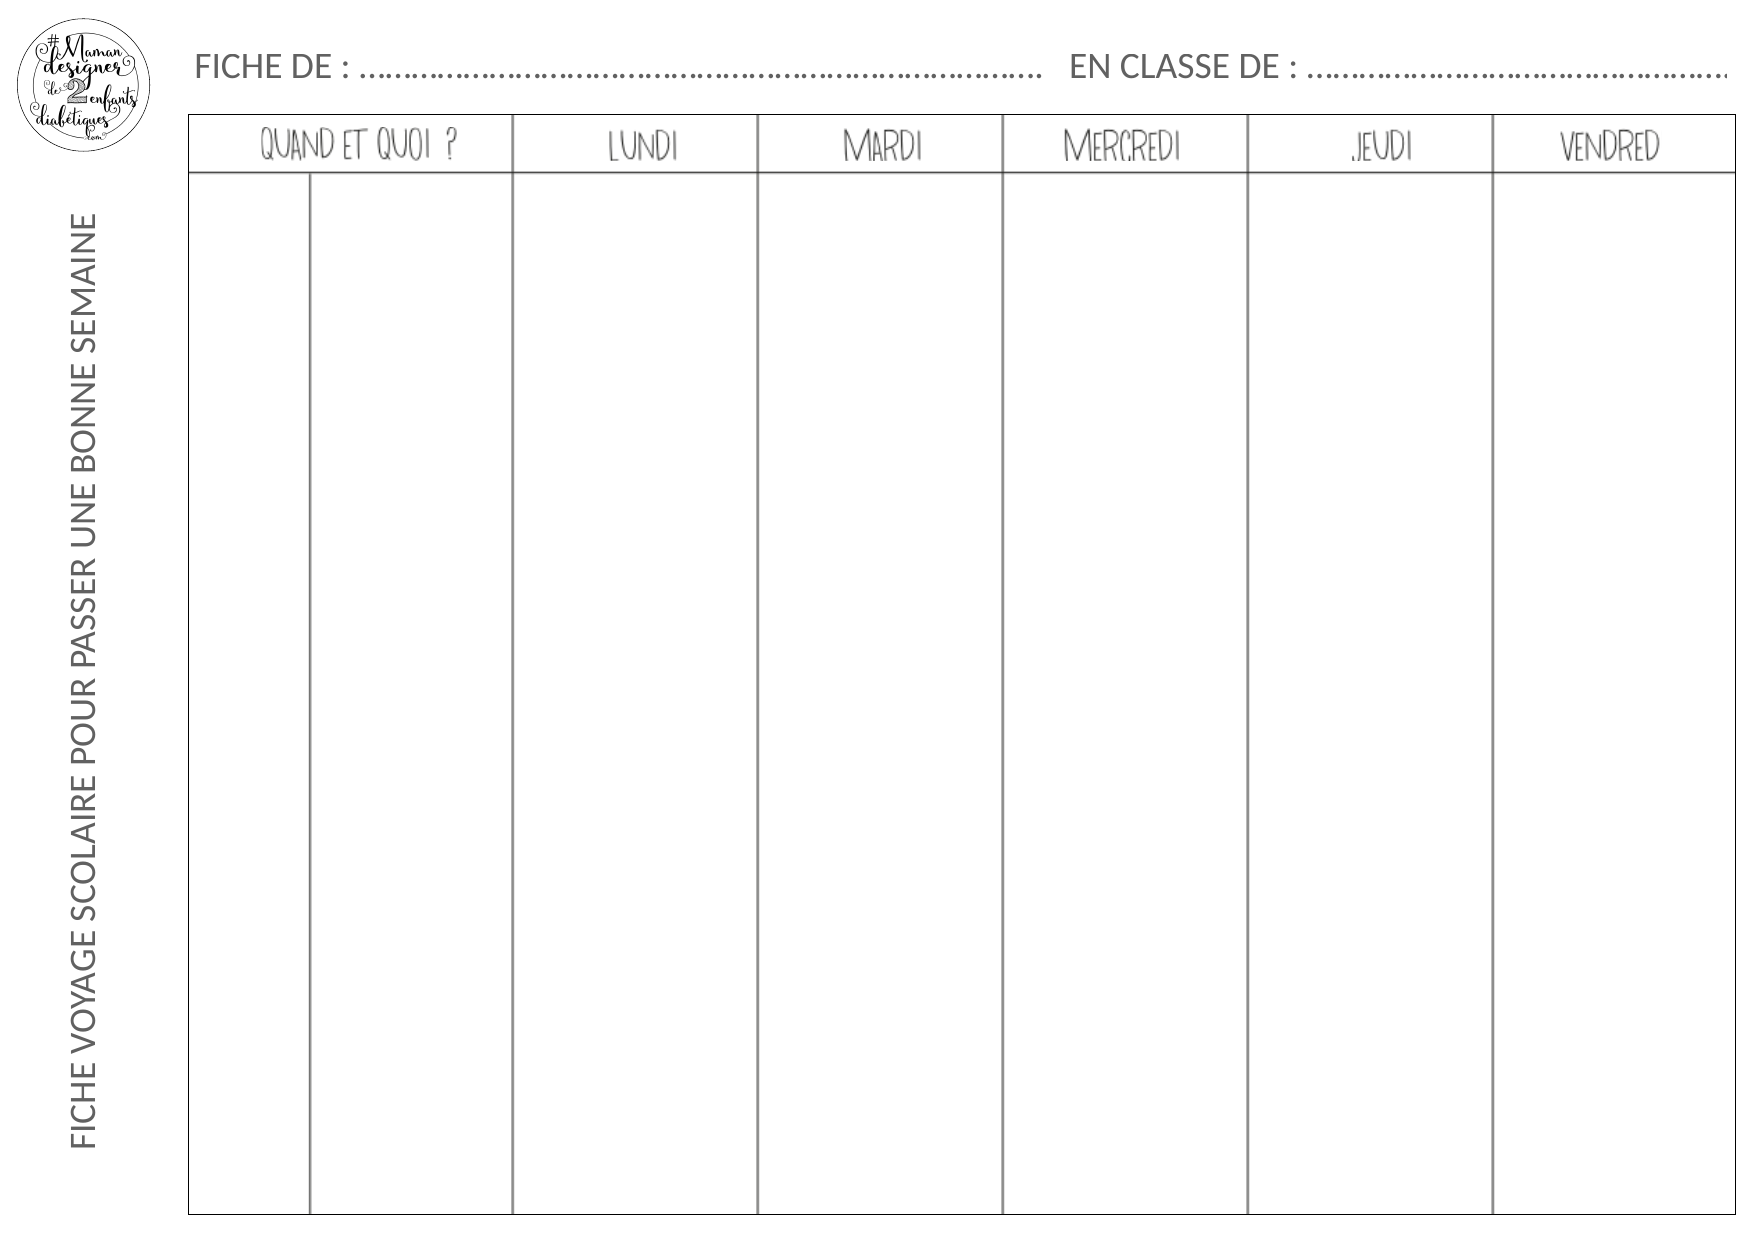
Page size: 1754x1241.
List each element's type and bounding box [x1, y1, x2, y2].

picture [19, 18, 153, 152]
